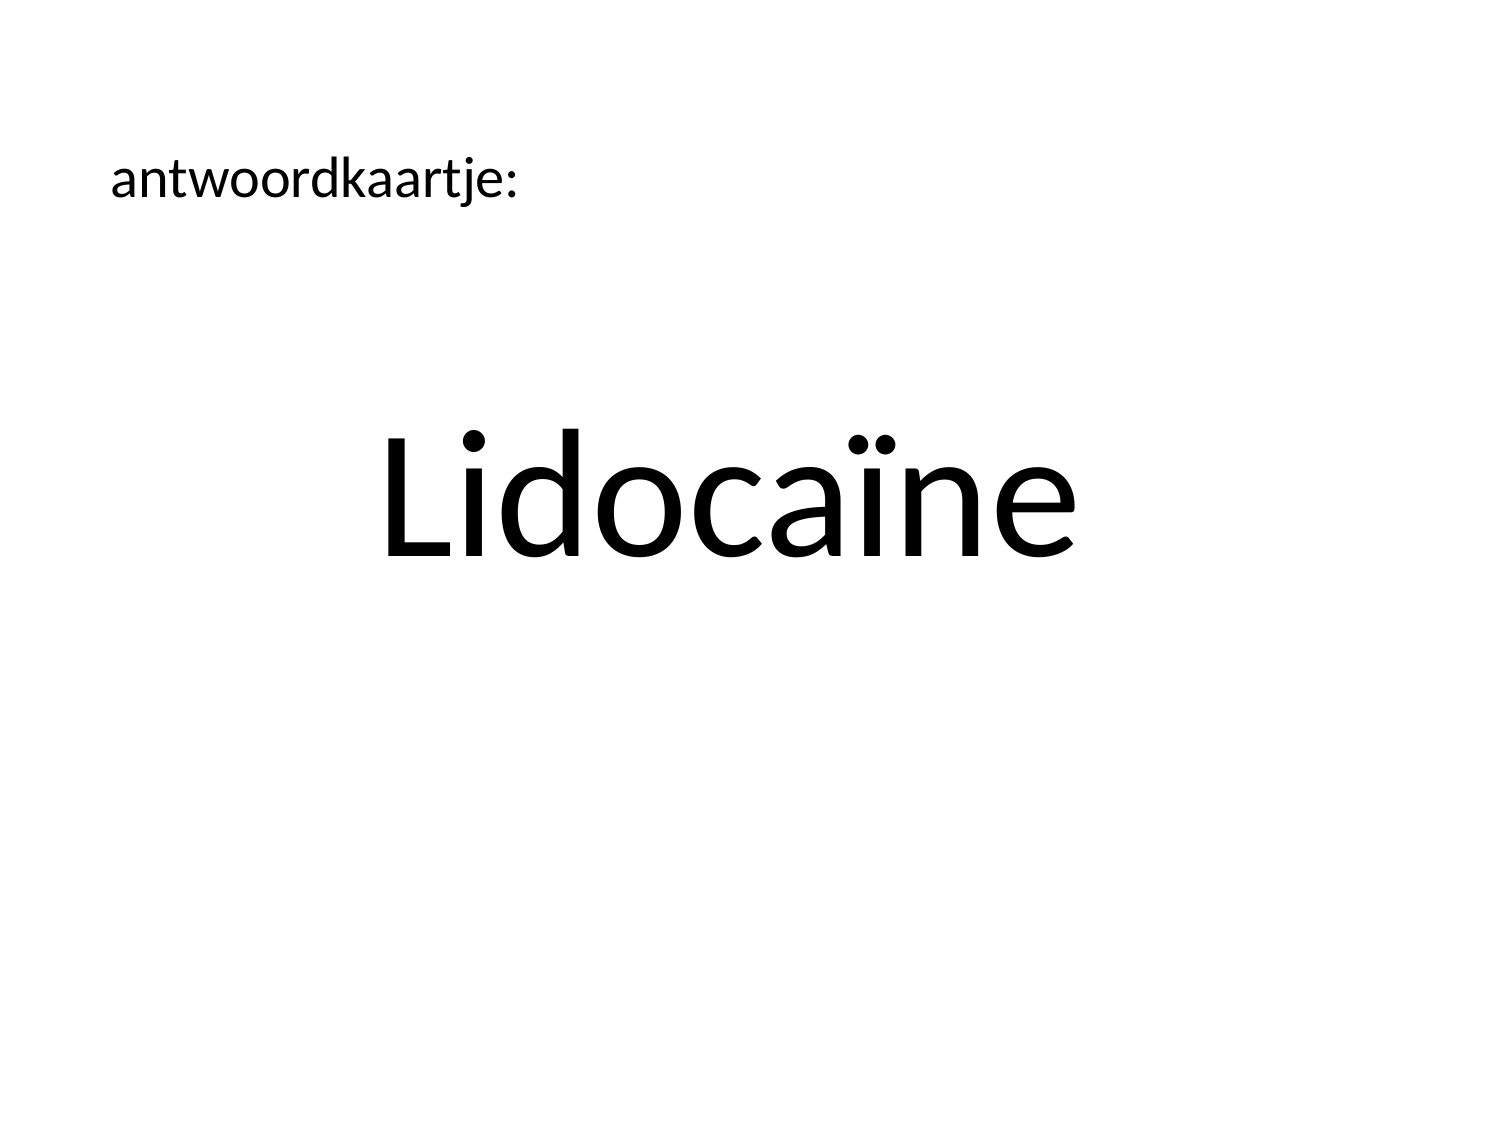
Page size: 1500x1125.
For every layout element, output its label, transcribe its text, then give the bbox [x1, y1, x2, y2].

title Lidocaïne [75, 389, 1425, 577]
text_box antwoordkaartje: [96, 131, 550, 217]
